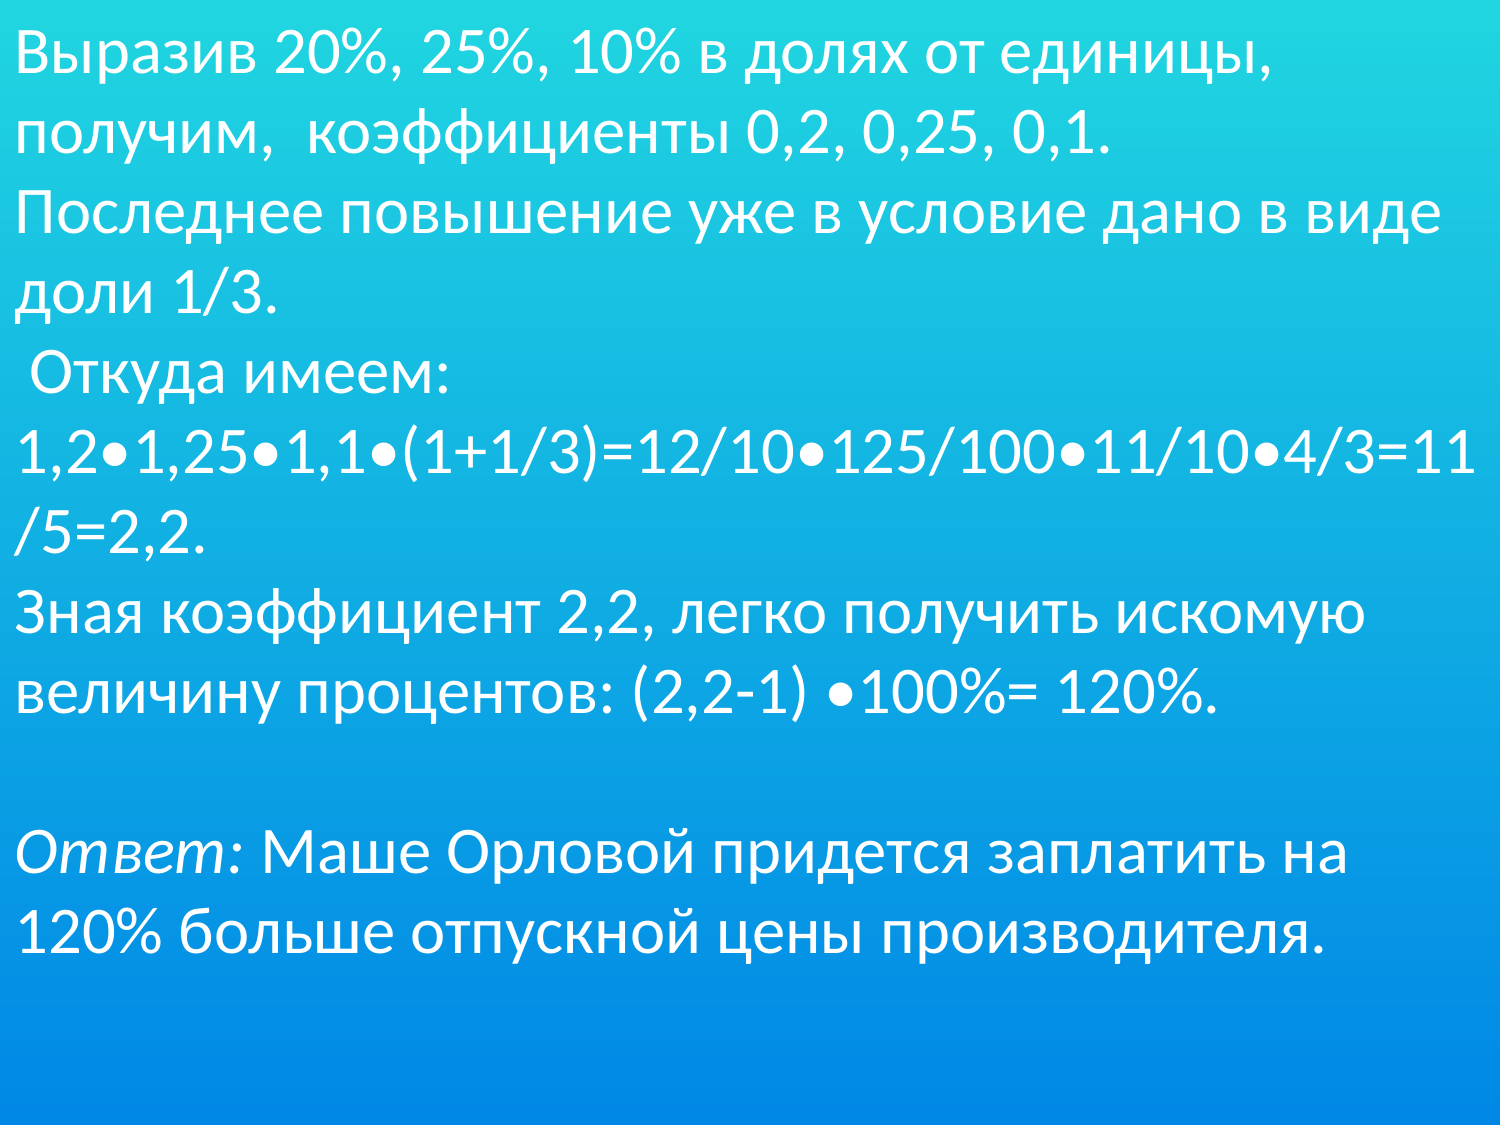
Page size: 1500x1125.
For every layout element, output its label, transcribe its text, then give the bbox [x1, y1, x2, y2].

text_box Выразив 20%, 25%, 10% в долях от единицы, получим, коэффициенты 0,2, 0,25, 0,1. Последнее повышение уже в условие дано в виде доли 1/3. Откуда имеем: 1,2•1,25•1,1•(1+1/3)=12/10•125/100•11/10•4/3=11/5=2,2. Зная коэффициент 2,2, легко получить искомую величину процентов: (2,2-1) •100%= 120%. Ответ: Маше Орловой придется заплатить на 120% больше отпускной цены производителя. [0, 0, 1500, 1125]
